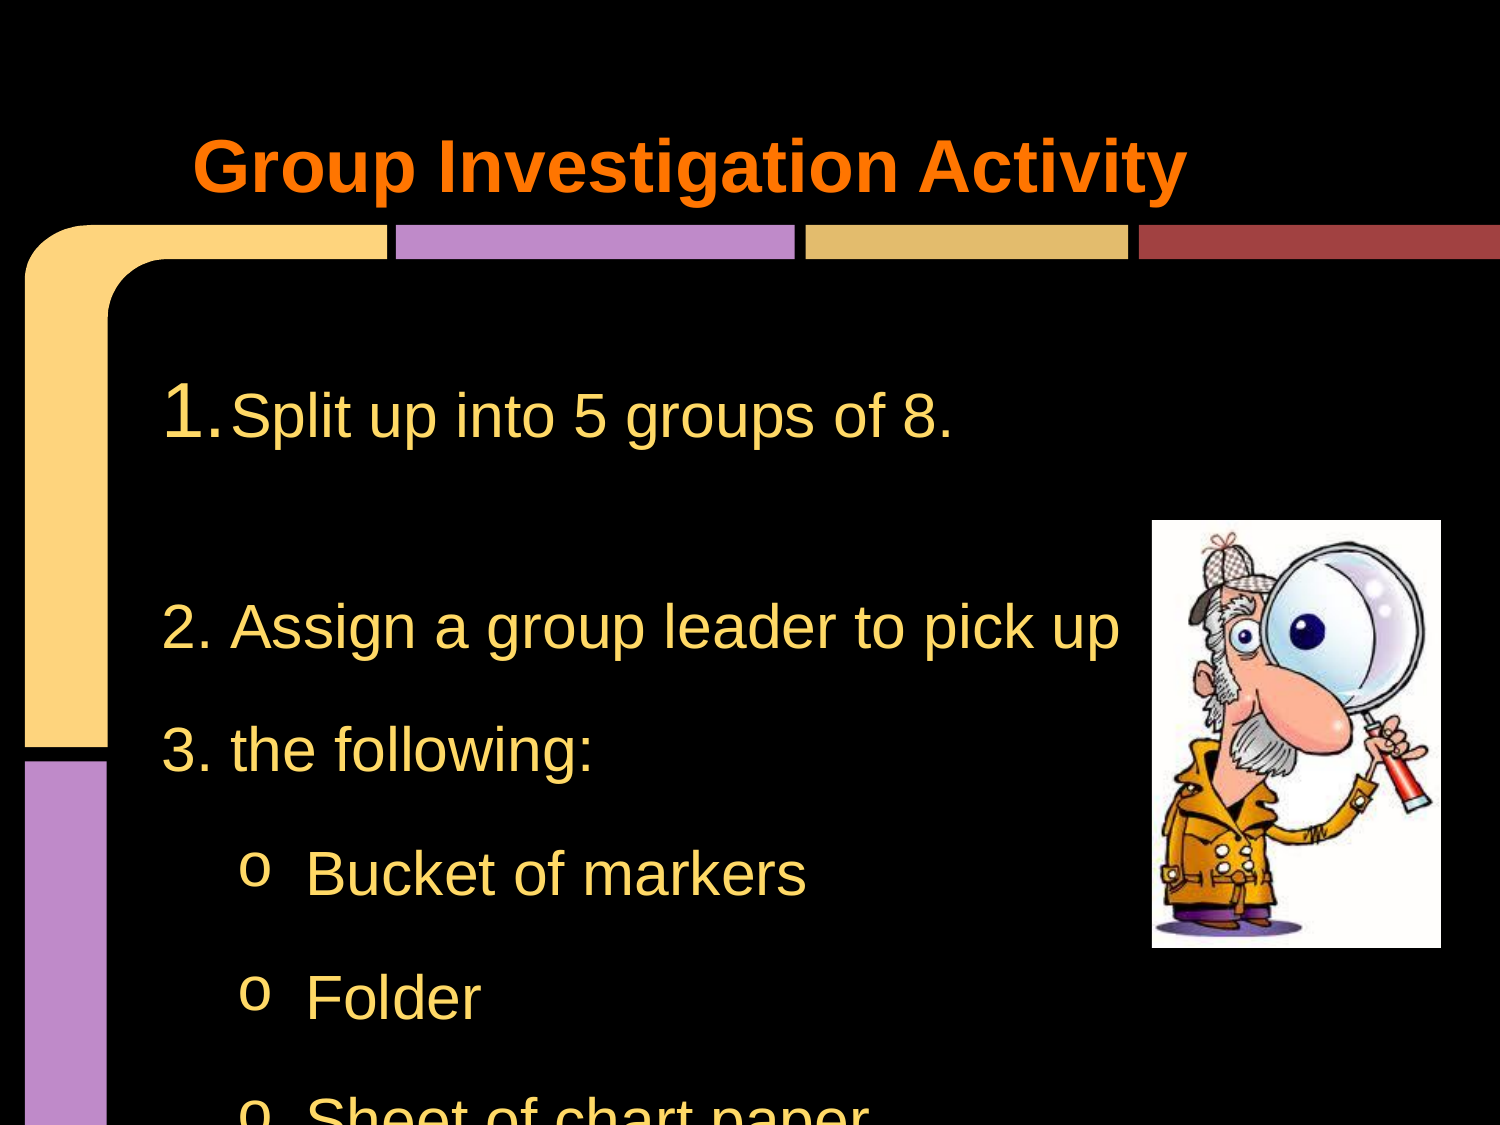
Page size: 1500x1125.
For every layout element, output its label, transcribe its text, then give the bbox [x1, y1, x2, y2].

title Group Investigation Activity [140, 35, 1425, 223]
list Split up into 5 groups of 8. Assign a group leader to pick up the following: Bucket of markers Folder Sheet of chart paper [140, 259, 1425, 1078]
text_box [1151, 520, 1441, 948]
